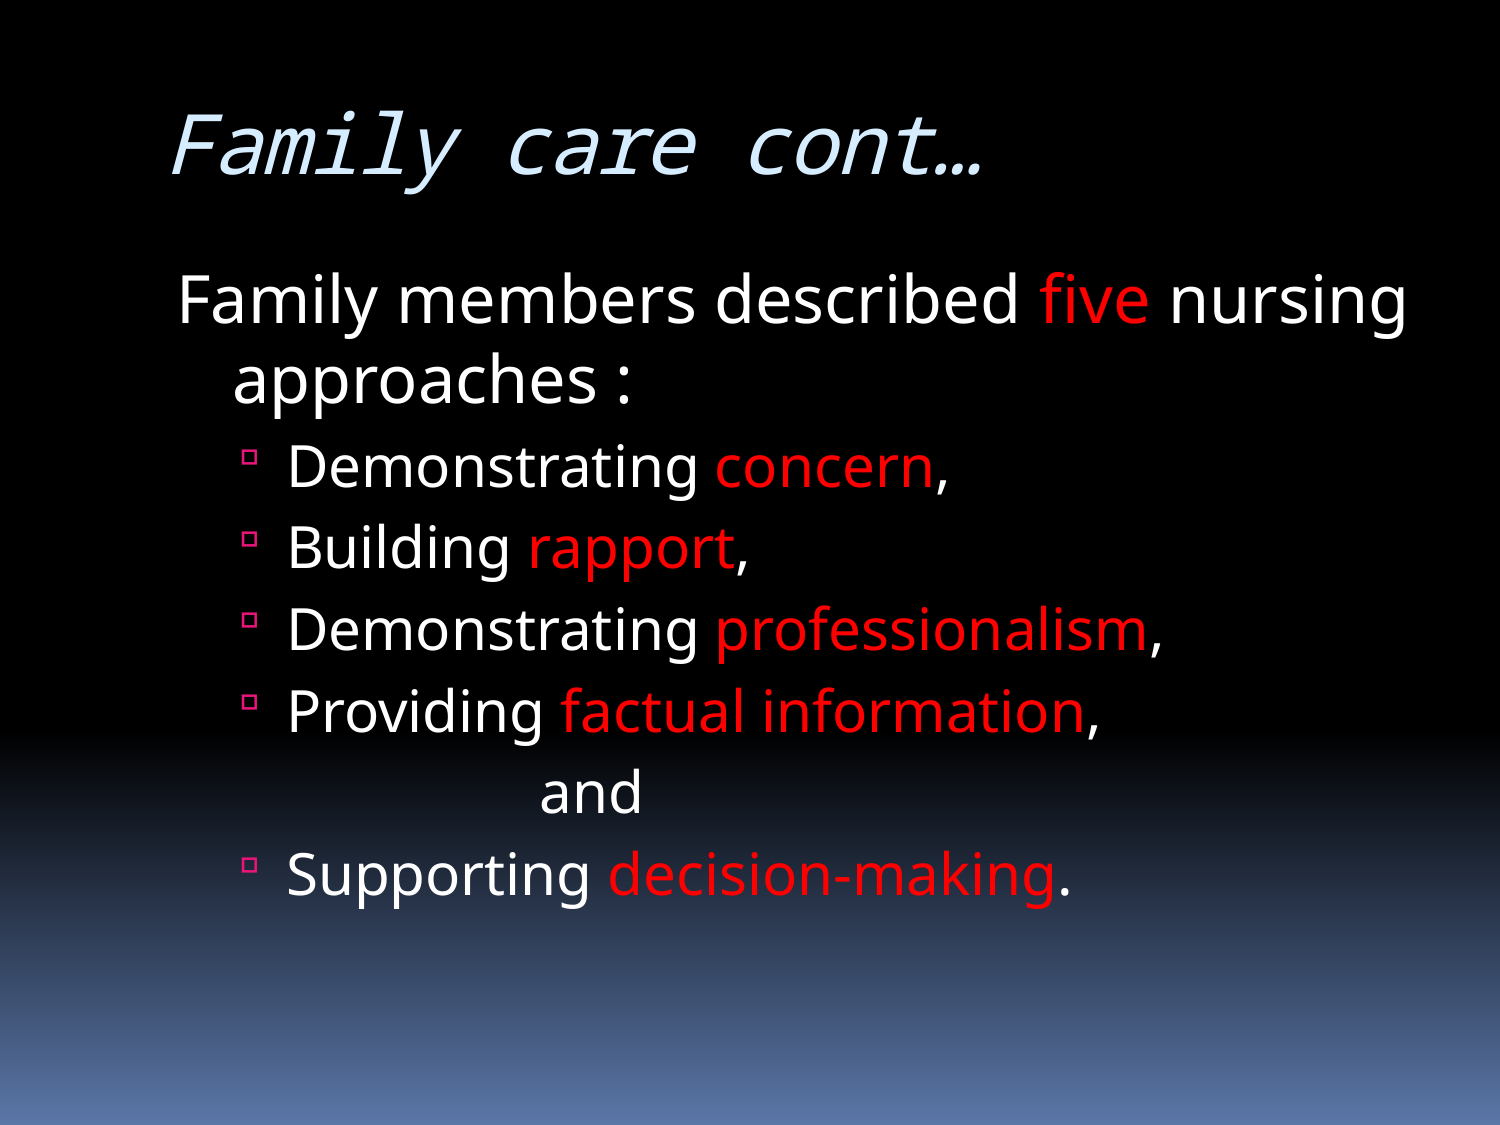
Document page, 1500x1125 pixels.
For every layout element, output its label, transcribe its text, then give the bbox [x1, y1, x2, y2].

list Family members described five nursing approaches : Demonstrating concern, Building rapport, Demonstrating professionalism, Providing factual information, and Supporting decision-making. [150, 249, 1425, 1000]
title Family care cont… [150, 83, 1425, 234]
